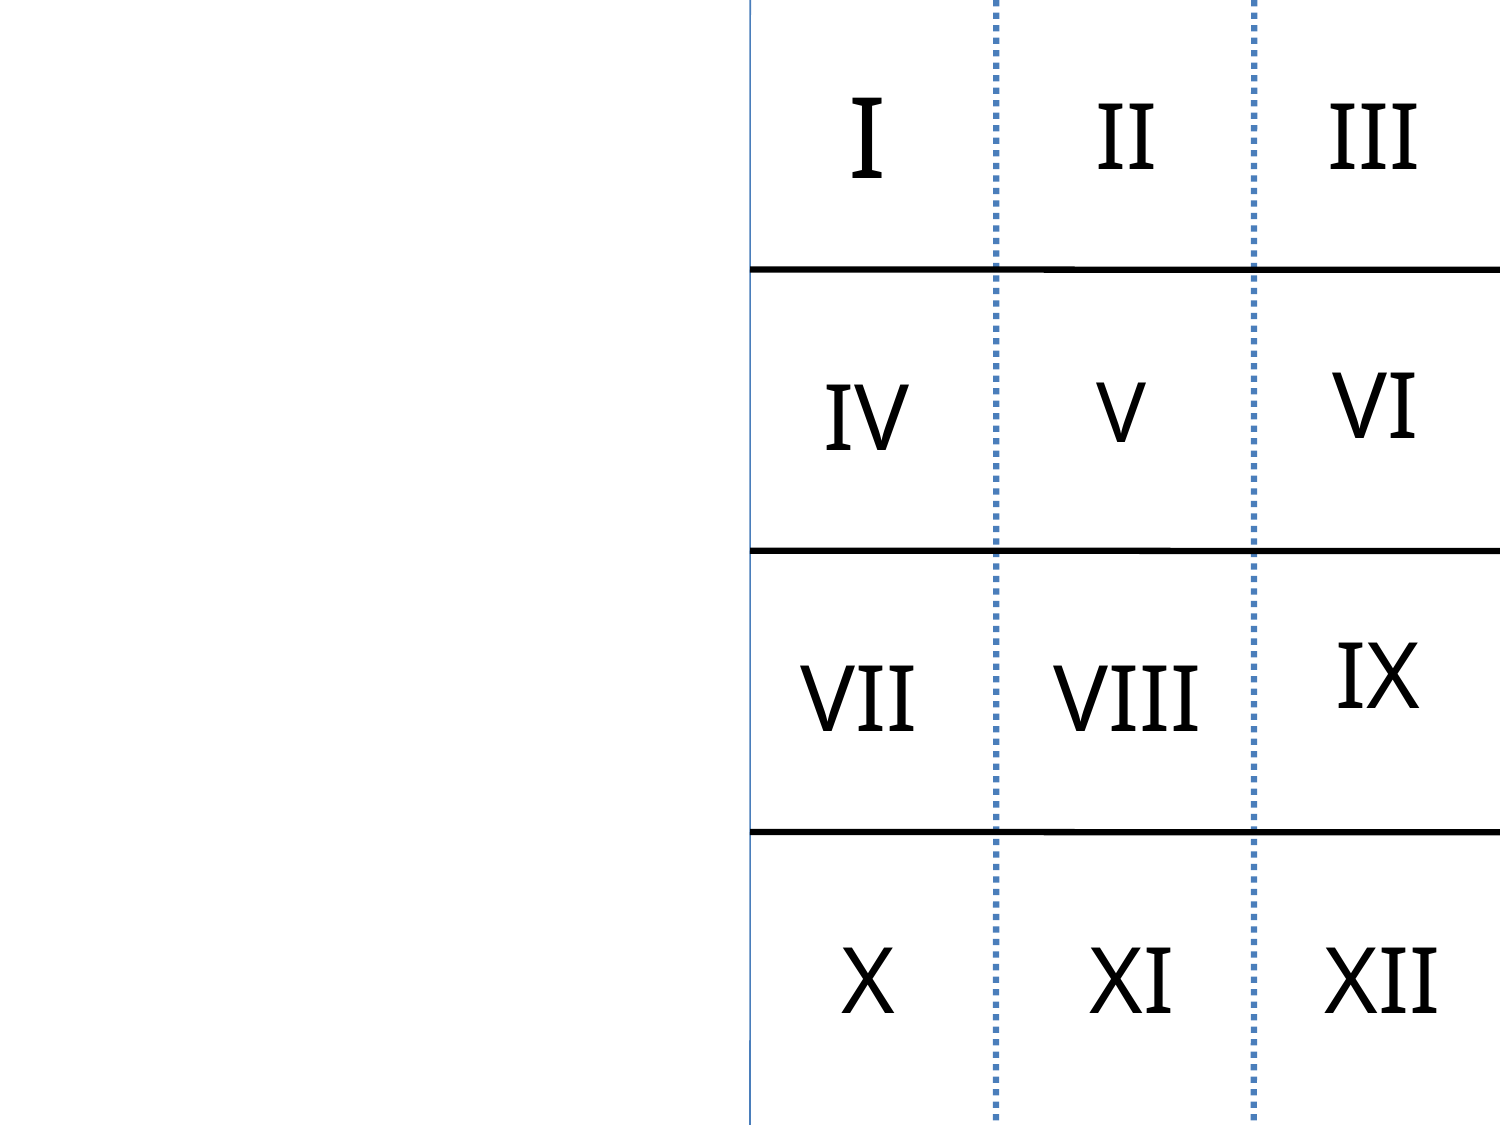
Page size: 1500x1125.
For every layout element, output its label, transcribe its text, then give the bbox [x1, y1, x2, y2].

text_box XII [1310, 913, 1456, 1039]
text_box XI [1074, 913, 1189, 1039]
text_box X [827, 913, 911, 1039]
text_box IV [808, 351, 938, 477]
text_box IX [1320, 609, 1436, 734]
text_box I [833, 58, 902, 209]
text_box II [1080, 70, 1173, 195]
text_box VIII [1039, 632, 1217, 758]
text_box VI [1317, 339, 1434, 465]
text_box VII [785, 632, 985, 758]
text_box V [1081, 351, 1162, 467]
text_box III [1312, 70, 1443, 195]
